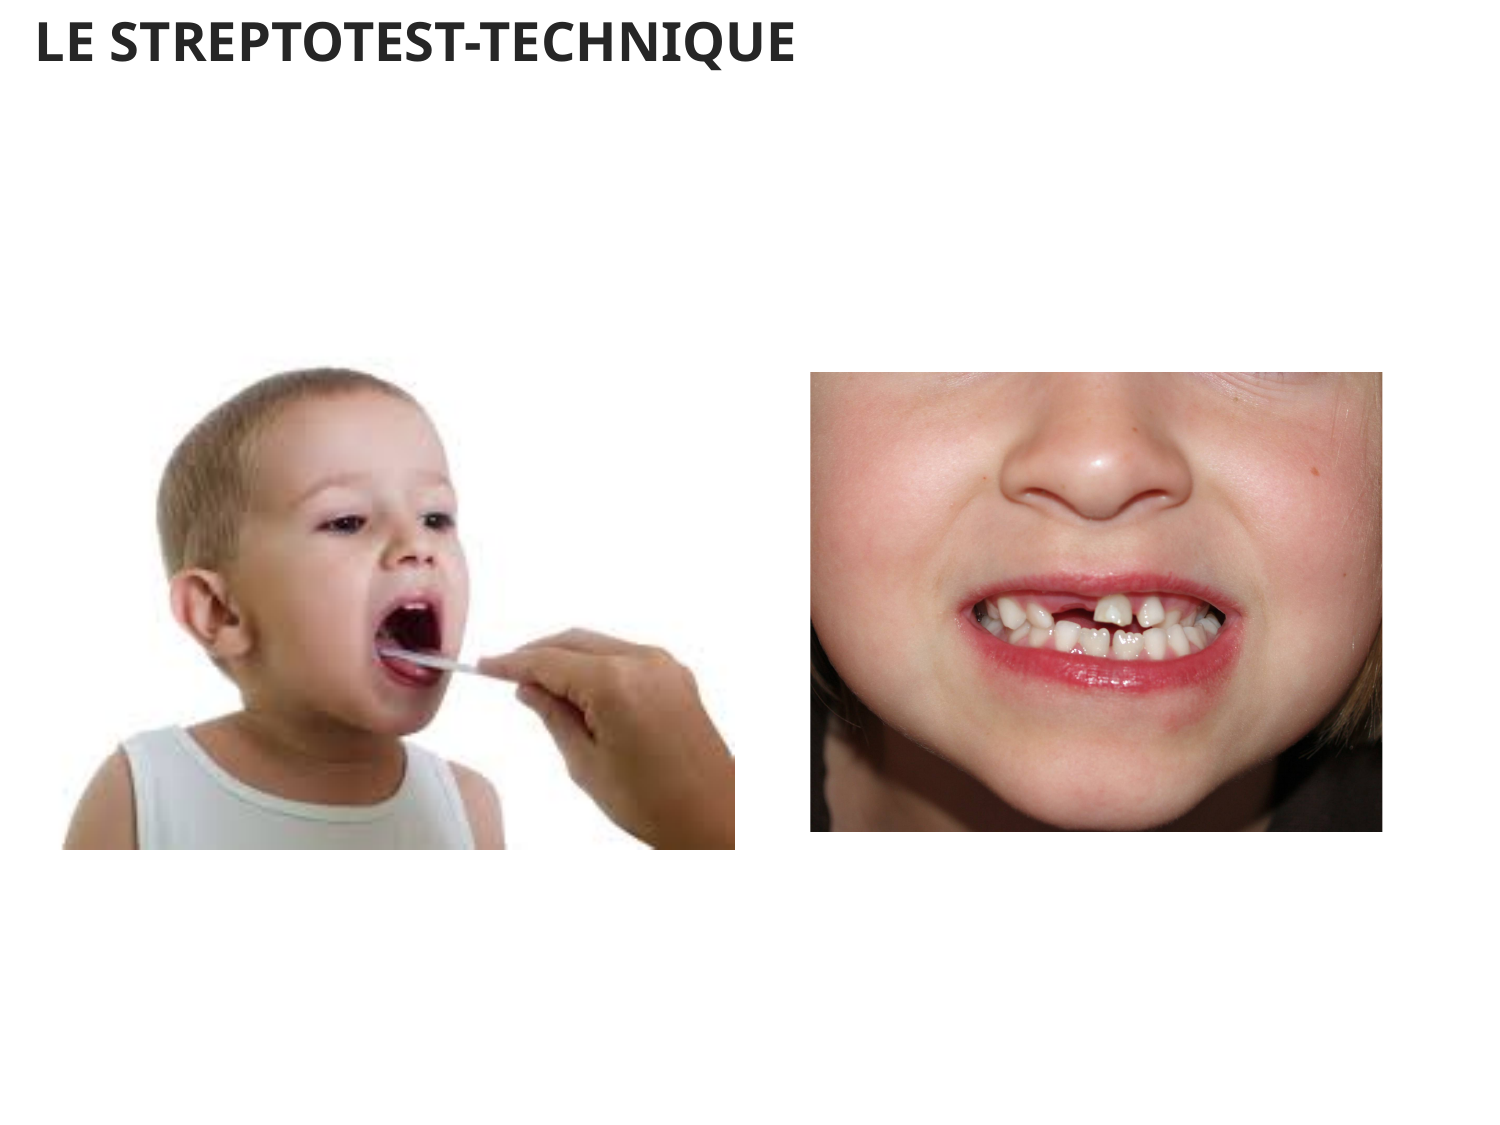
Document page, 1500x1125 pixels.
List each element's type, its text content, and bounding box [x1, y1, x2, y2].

picture [810, 372, 1383, 832]
picture [19, 314, 735, 850]
text_box LE STREPTOTEST-TECHNIQUE [19, 7, 1314, 102]
